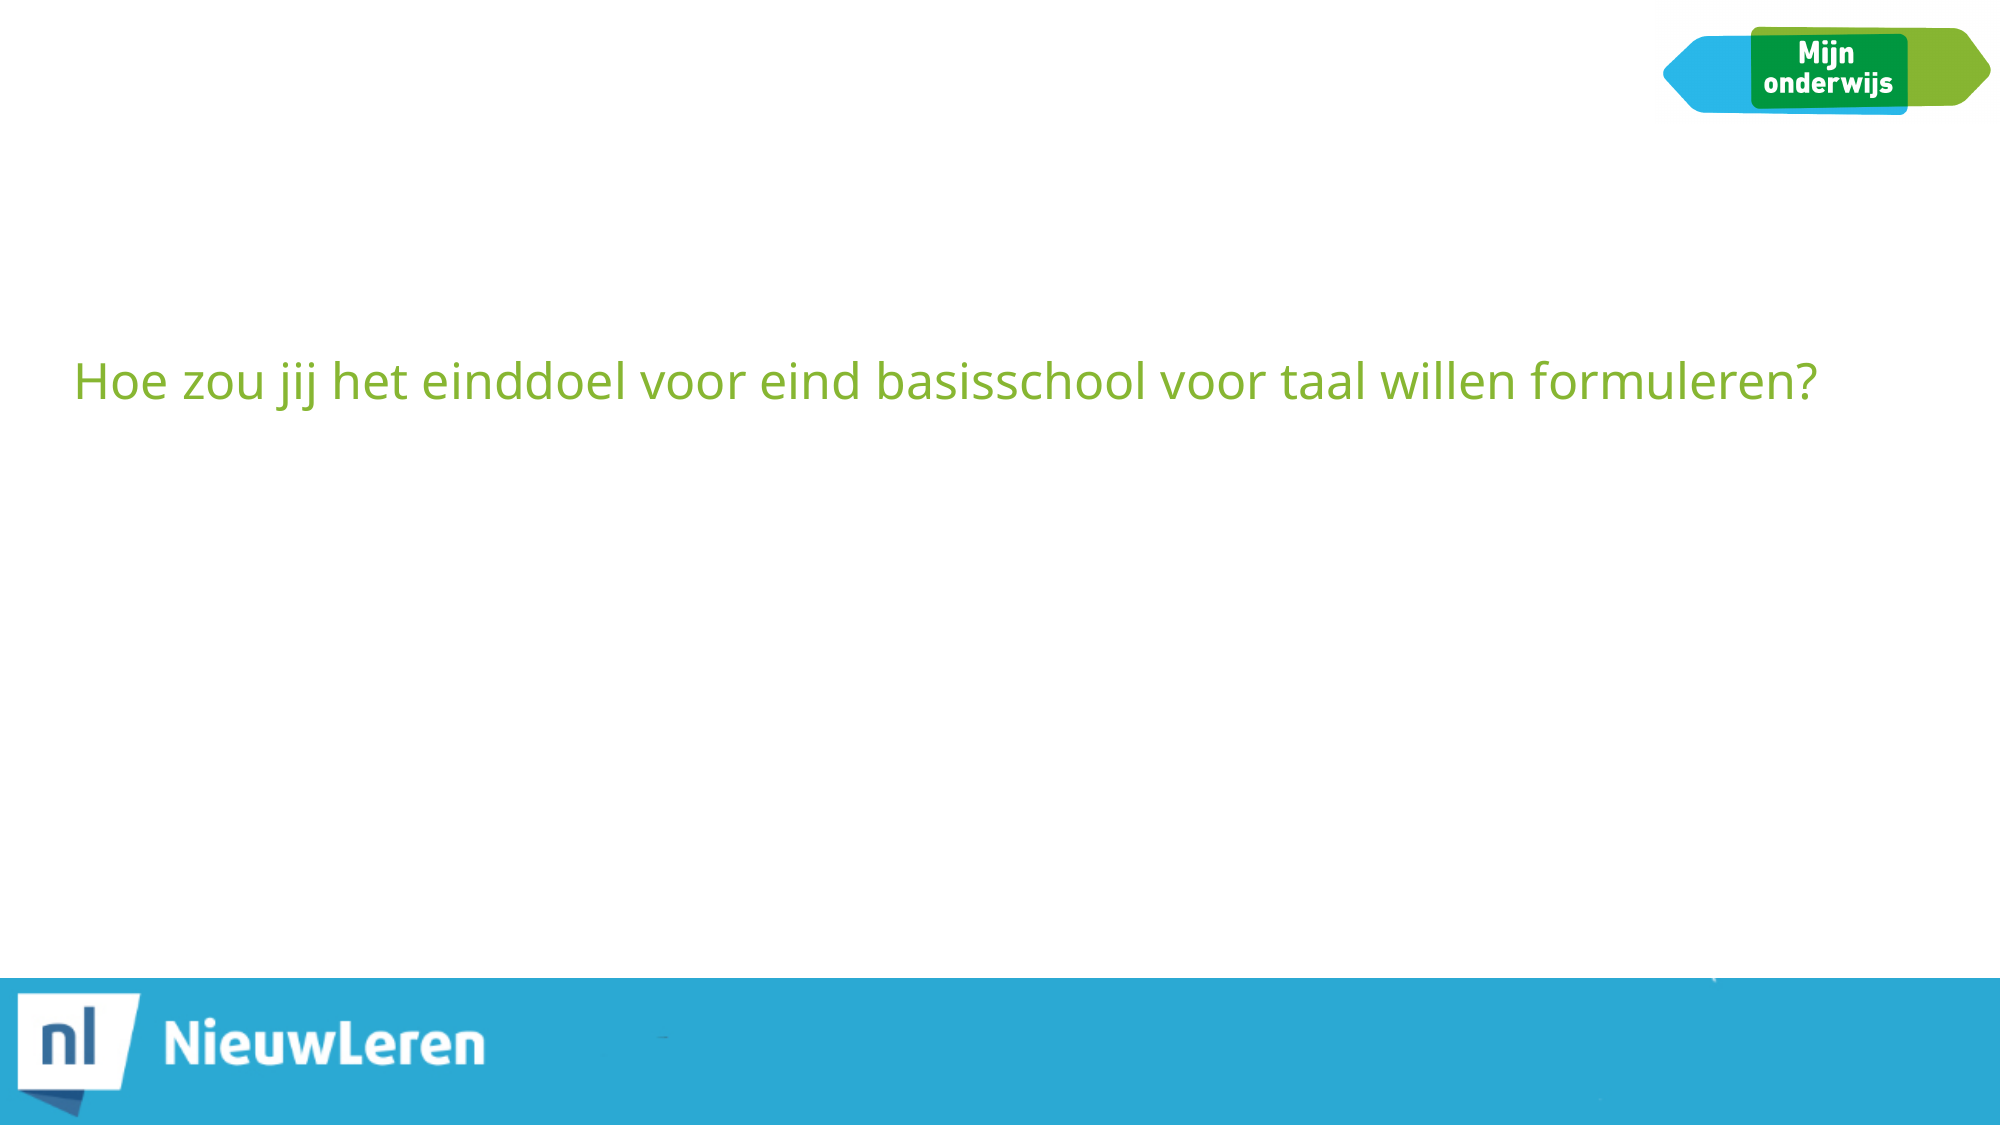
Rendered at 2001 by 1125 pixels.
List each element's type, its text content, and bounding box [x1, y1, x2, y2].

title Hoe zou jij het einddoel voor eind basisschool voor taal willen formuleren? [58, 275, 1949, 493]
picture [1655, 0, 2000, 124]
picture [0, 978, 2000, 1125]
